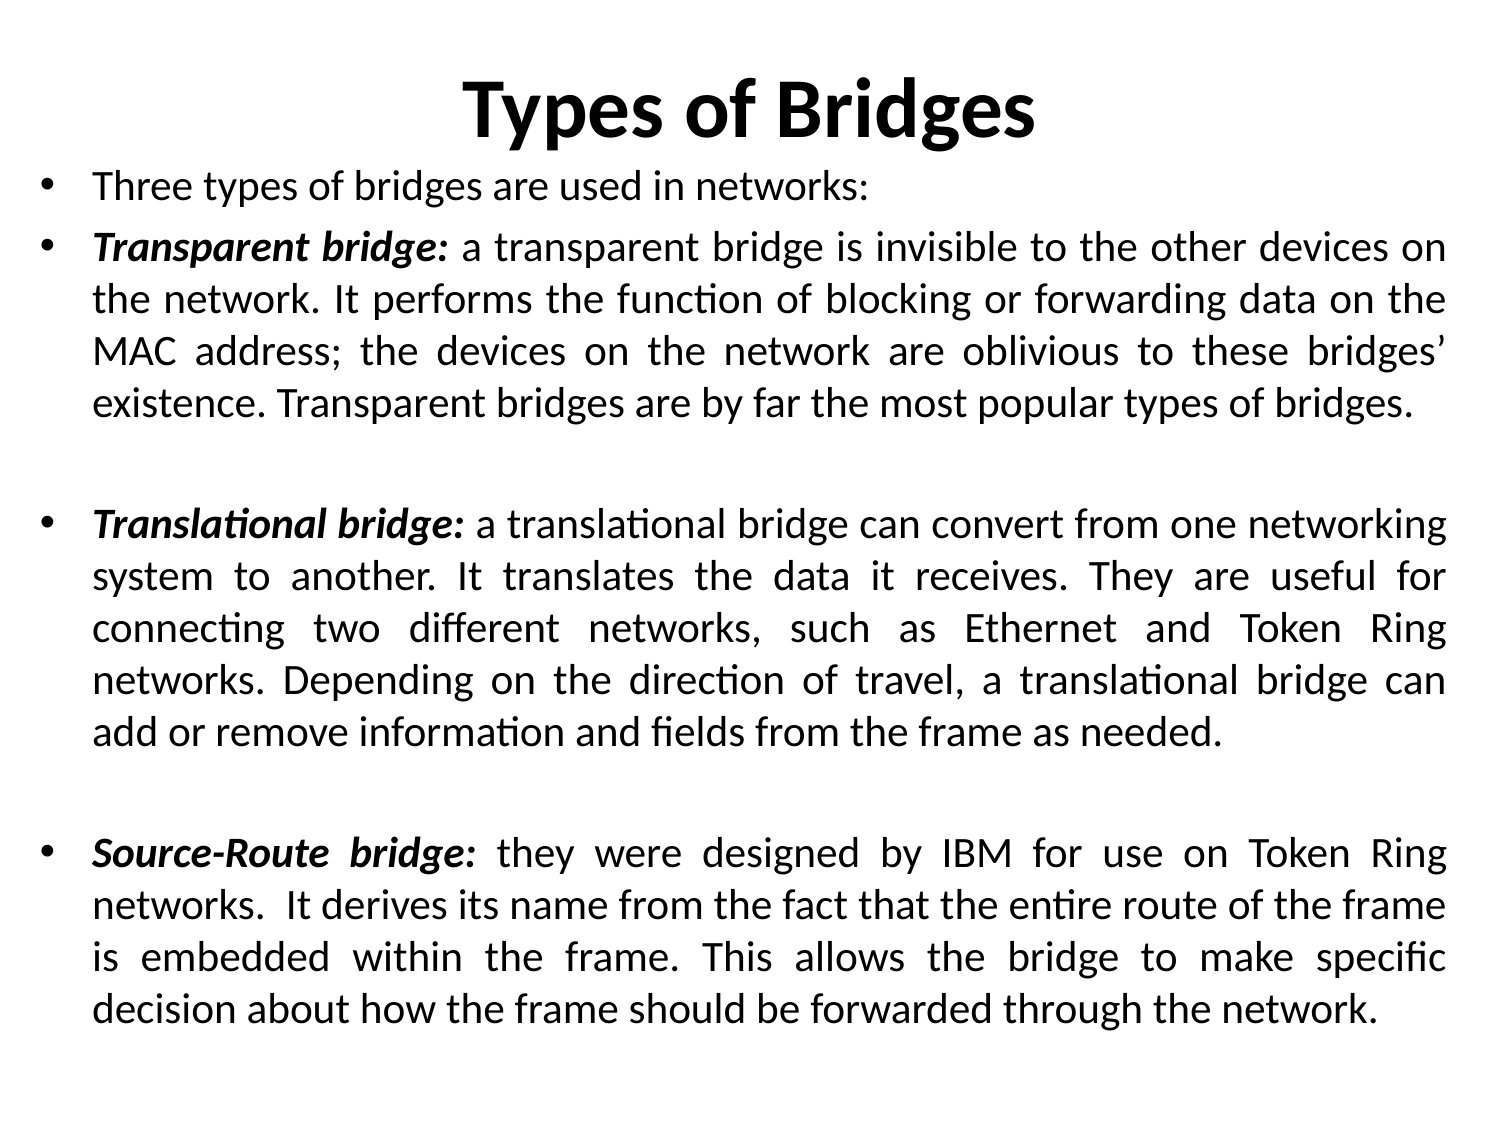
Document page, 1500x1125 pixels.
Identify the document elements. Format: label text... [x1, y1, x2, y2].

list Three types of bridges are used in networks: Transparent bridge: a transparent bridge is invisible to the other devices on the network. It performs the function of blocking or forwarding data on the MAC address; the devices on the network are oblivious to these bridges’ existence. Transparent bridges are by far the most popular types of bridges. Translational bridge: a translational bridge can convert from one networking system to another. It translates the data it receives. They are useful for connecting two different networks, such as Ethernet and Token Ring networks. Depending on the direction of travel, a translational bridge can add or remove information and fields from the frame as needed. Source-Route bridge: they were designed by IBM for use on Token Ring networks. It derives its name from the fact that the entire route of the frame is embedded within the frame. This allows the bridge to make specific decision about how the frame should be forwarded through the network. [24, 149, 1463, 1088]
title Types of Bridges [75, 45, 1425, 149]
